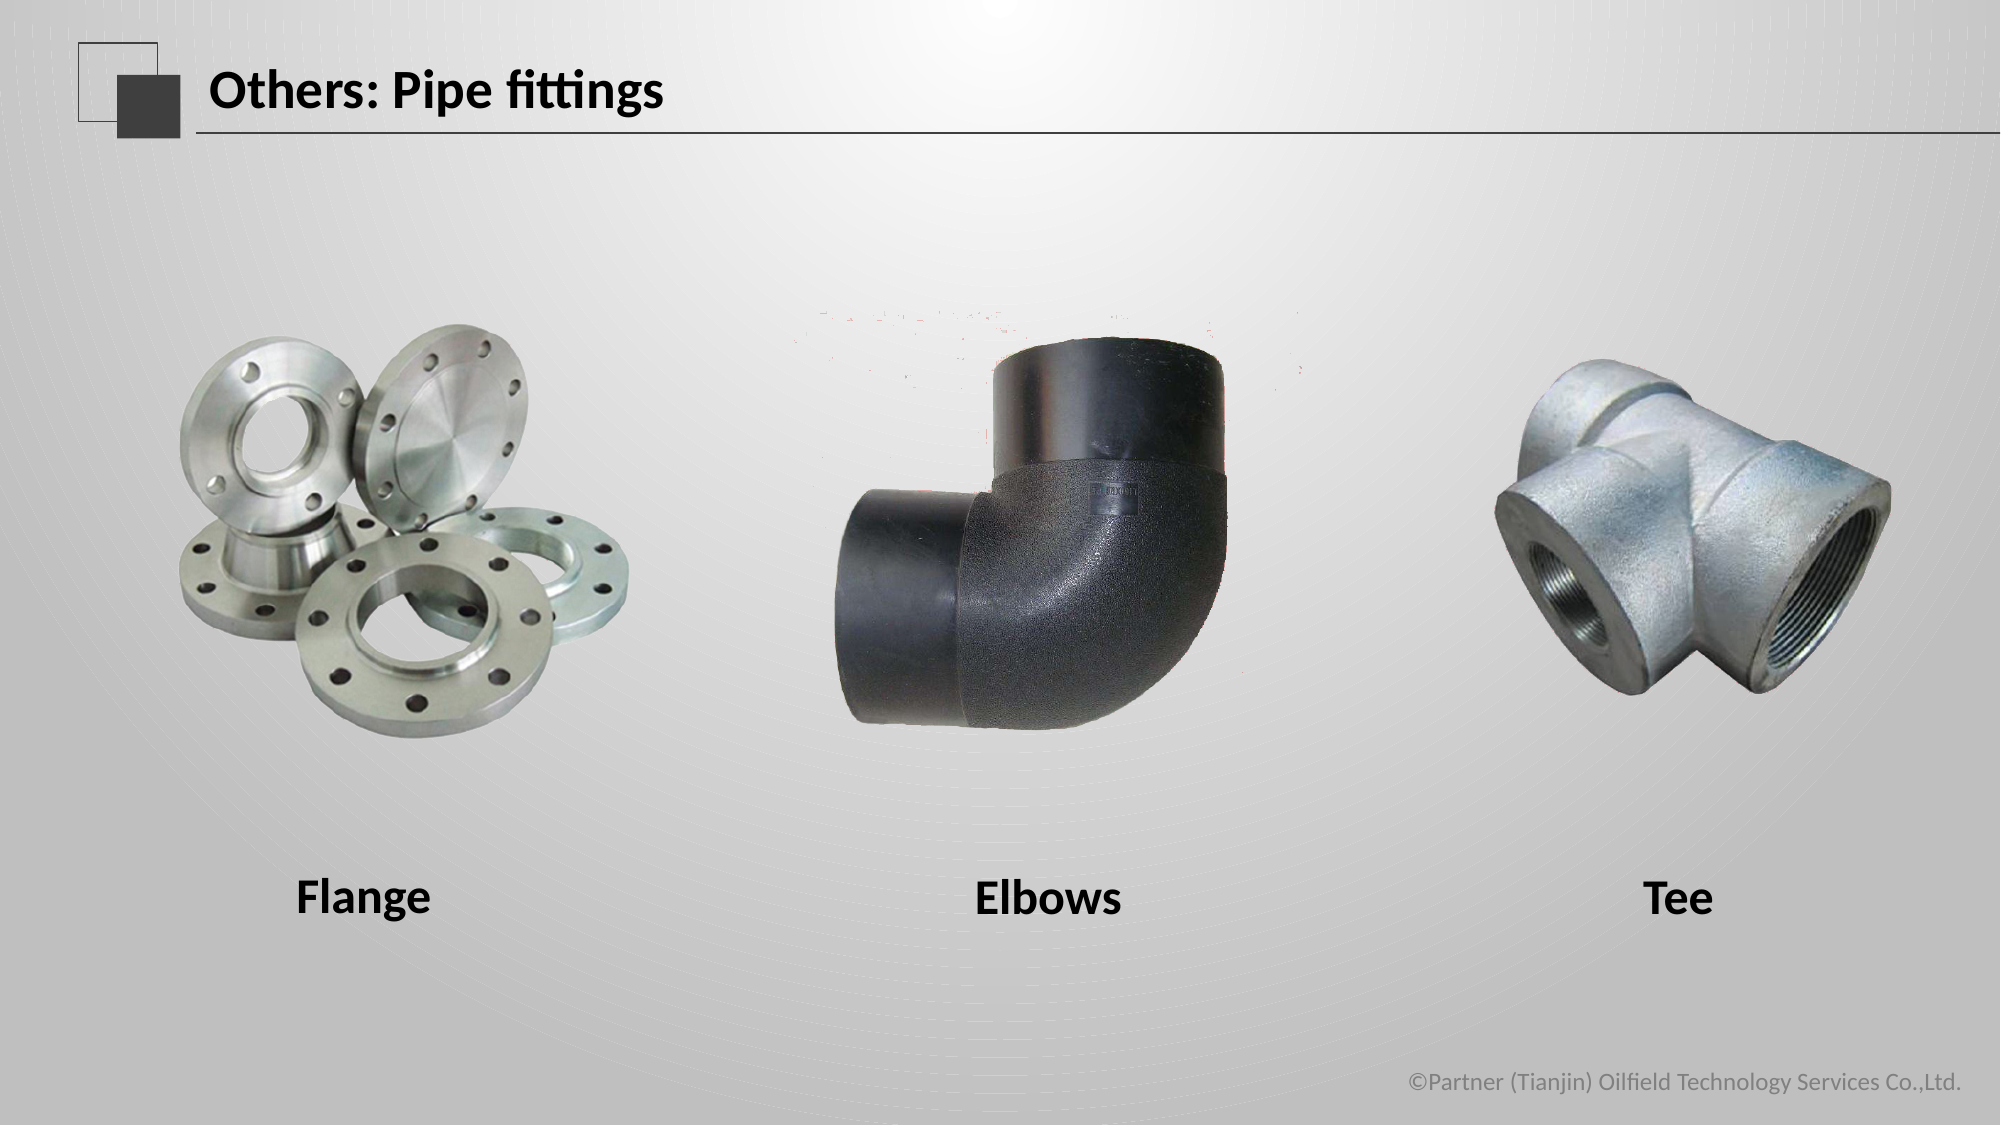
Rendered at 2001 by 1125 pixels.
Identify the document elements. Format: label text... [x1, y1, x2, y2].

text_box Tee [1628, 856, 2000, 932]
picture [113, 311, 687, 742]
text_box ©Partner (Tianjin) Oilfield Technology Services Co.,Ltd. [1392, 1057, 2000, 1103]
text_box Flange [281, 856, 699, 932]
picture [788, 311, 1315, 765]
picture [1449, 296, 1930, 780]
text_box Elbows [960, 856, 1377, 932]
title Others: Pipe fittings [194, 42, 906, 130]
